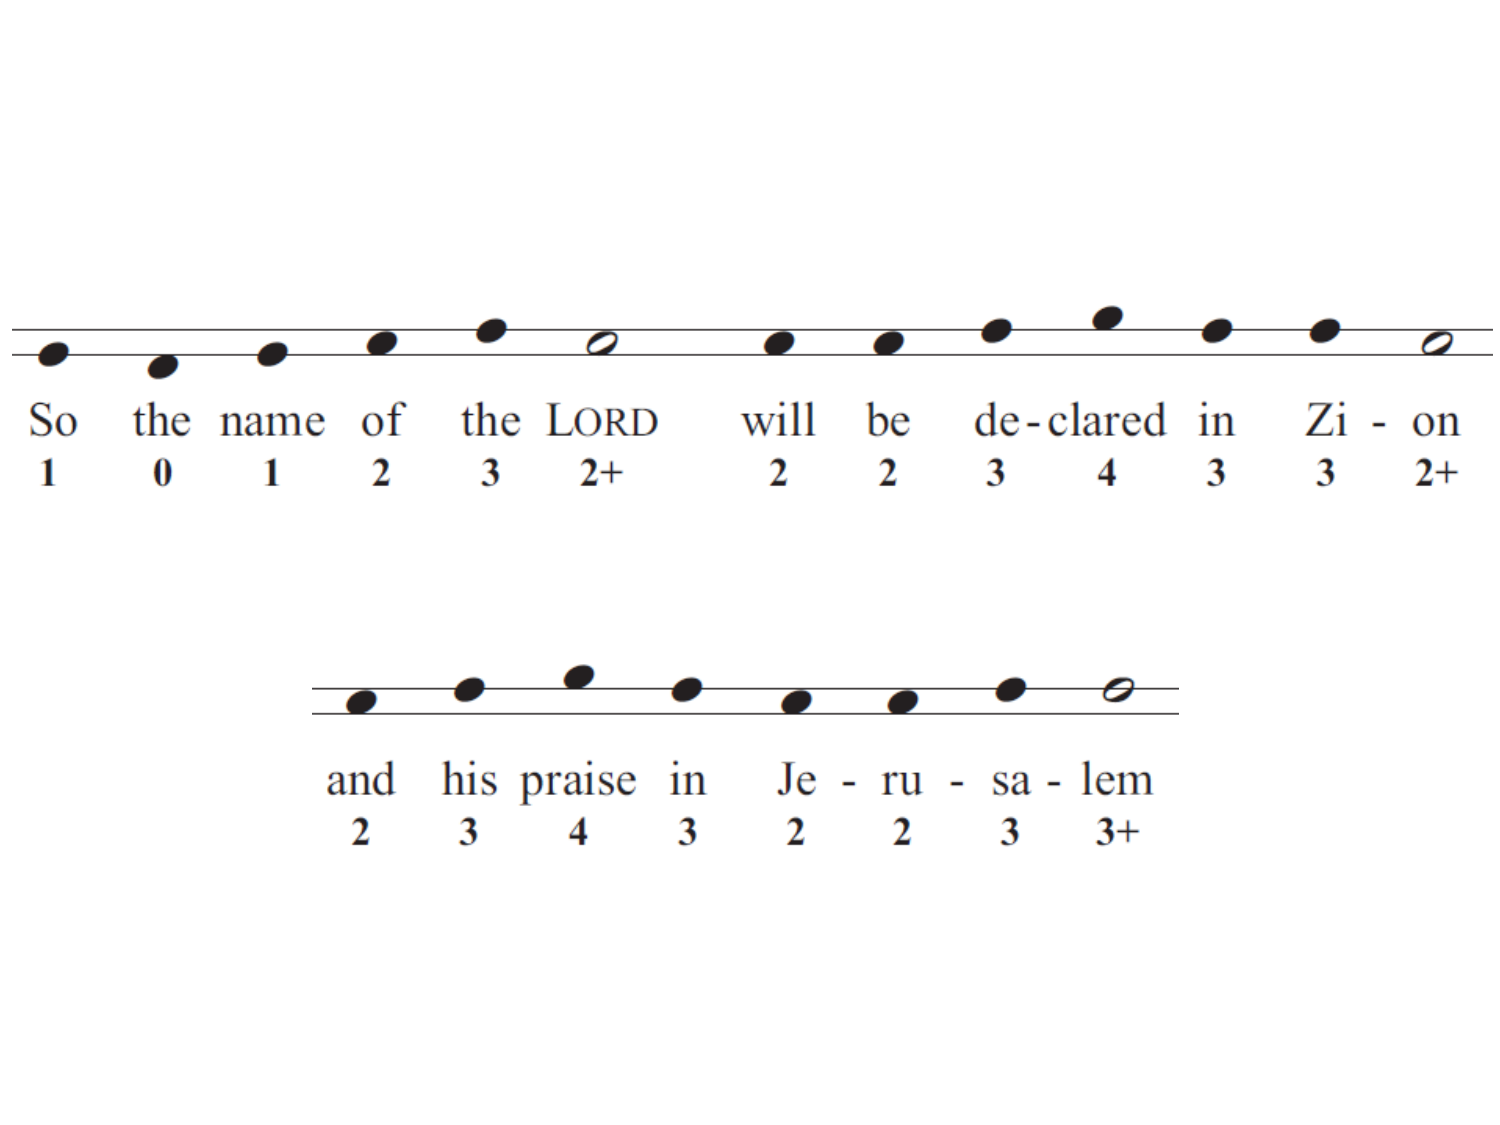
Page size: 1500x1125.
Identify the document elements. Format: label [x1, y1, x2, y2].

picture [12, 287, 1493, 509]
picture [312, 638, 1179, 876]
